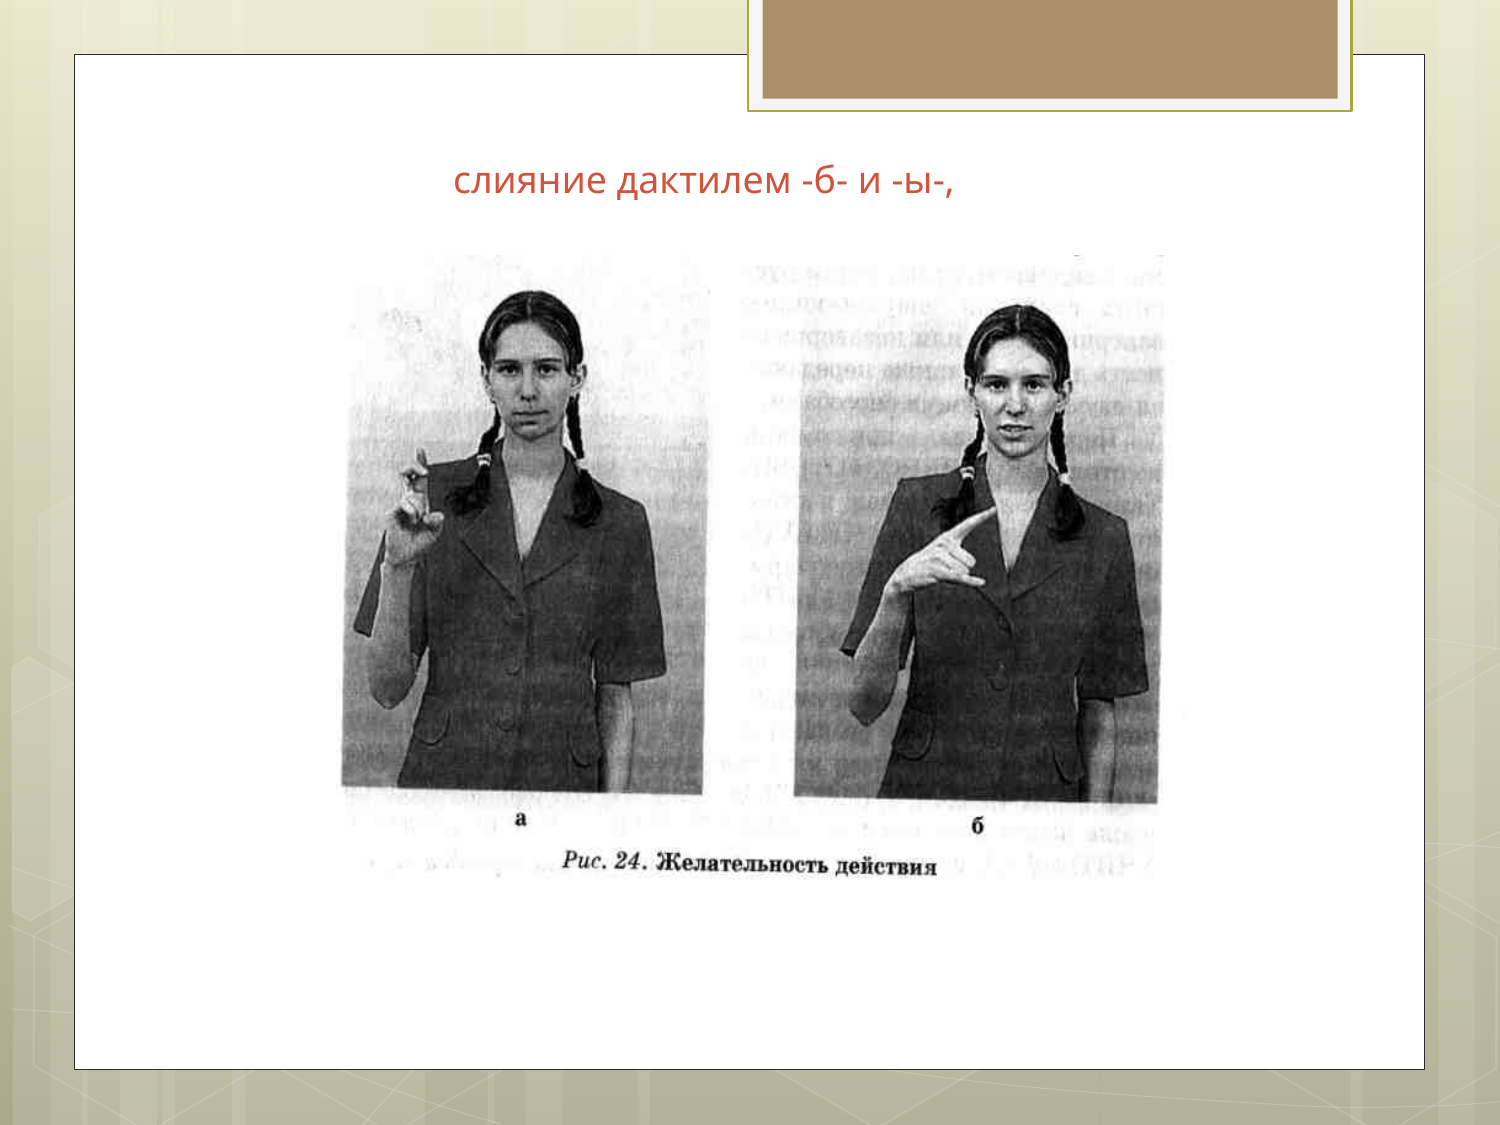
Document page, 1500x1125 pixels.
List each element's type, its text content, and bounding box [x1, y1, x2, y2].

list слияние дактилем -б- и -ы-, [147, 149, 1260, 725]
picture [336, 255, 1188, 882]
